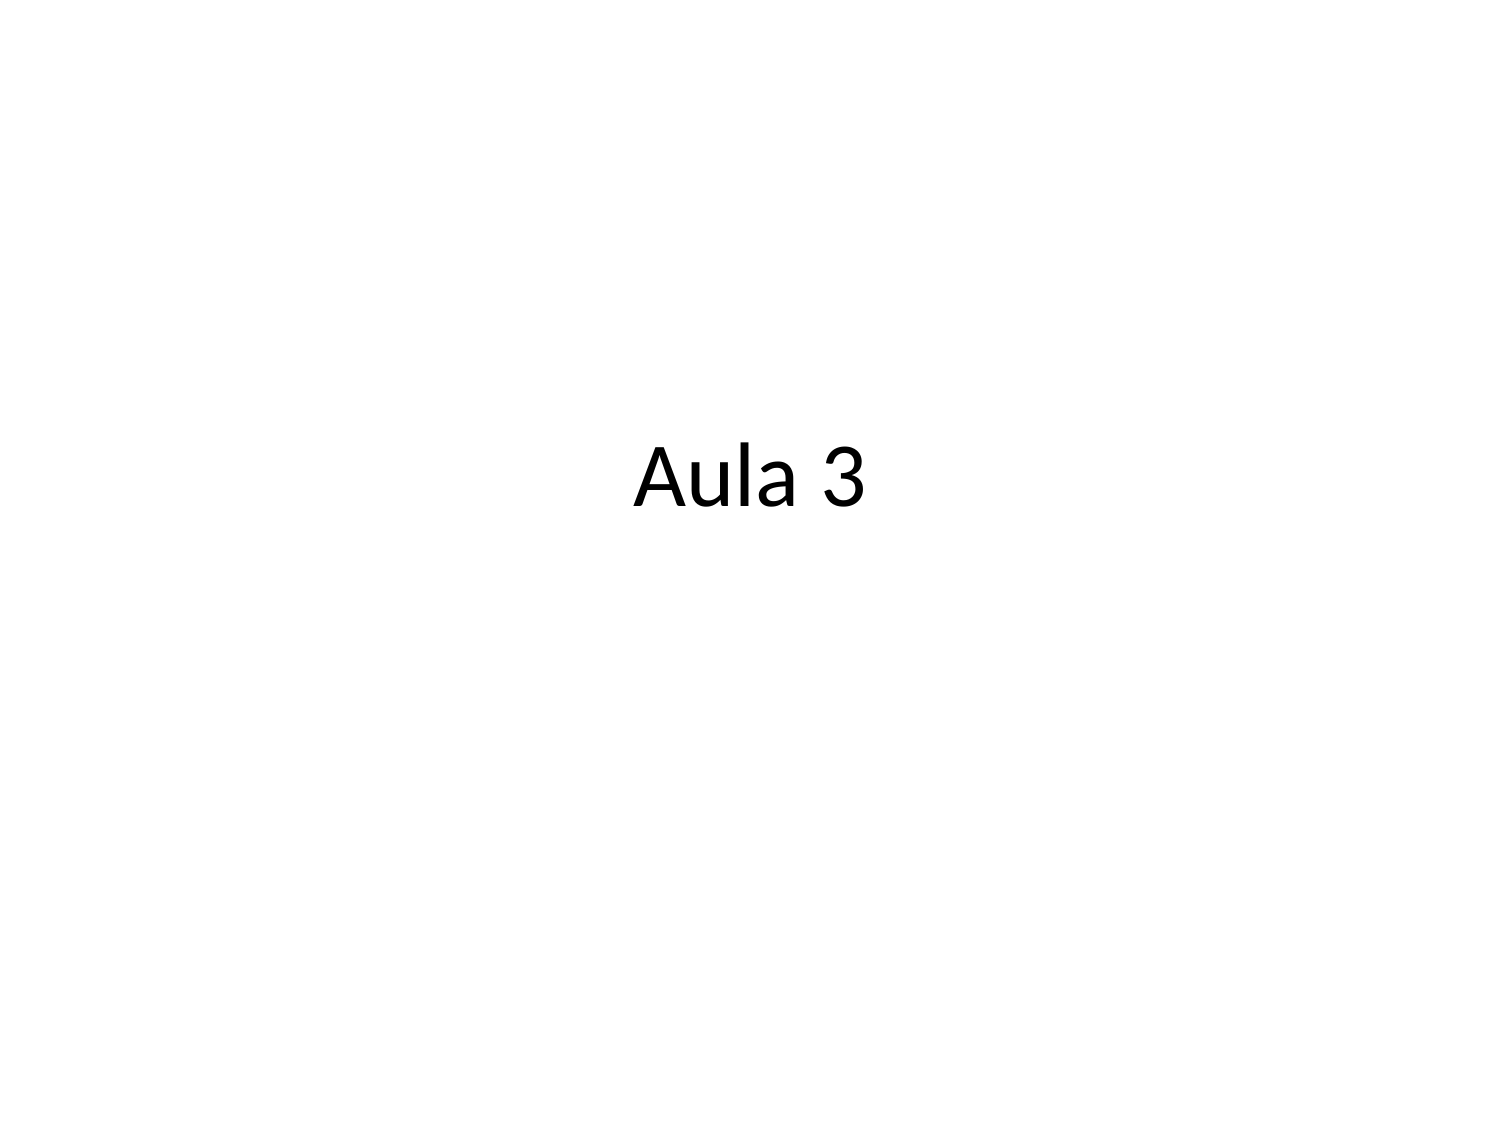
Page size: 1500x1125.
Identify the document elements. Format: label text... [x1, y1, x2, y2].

title Aula 3 [112, 349, 1388, 591]
